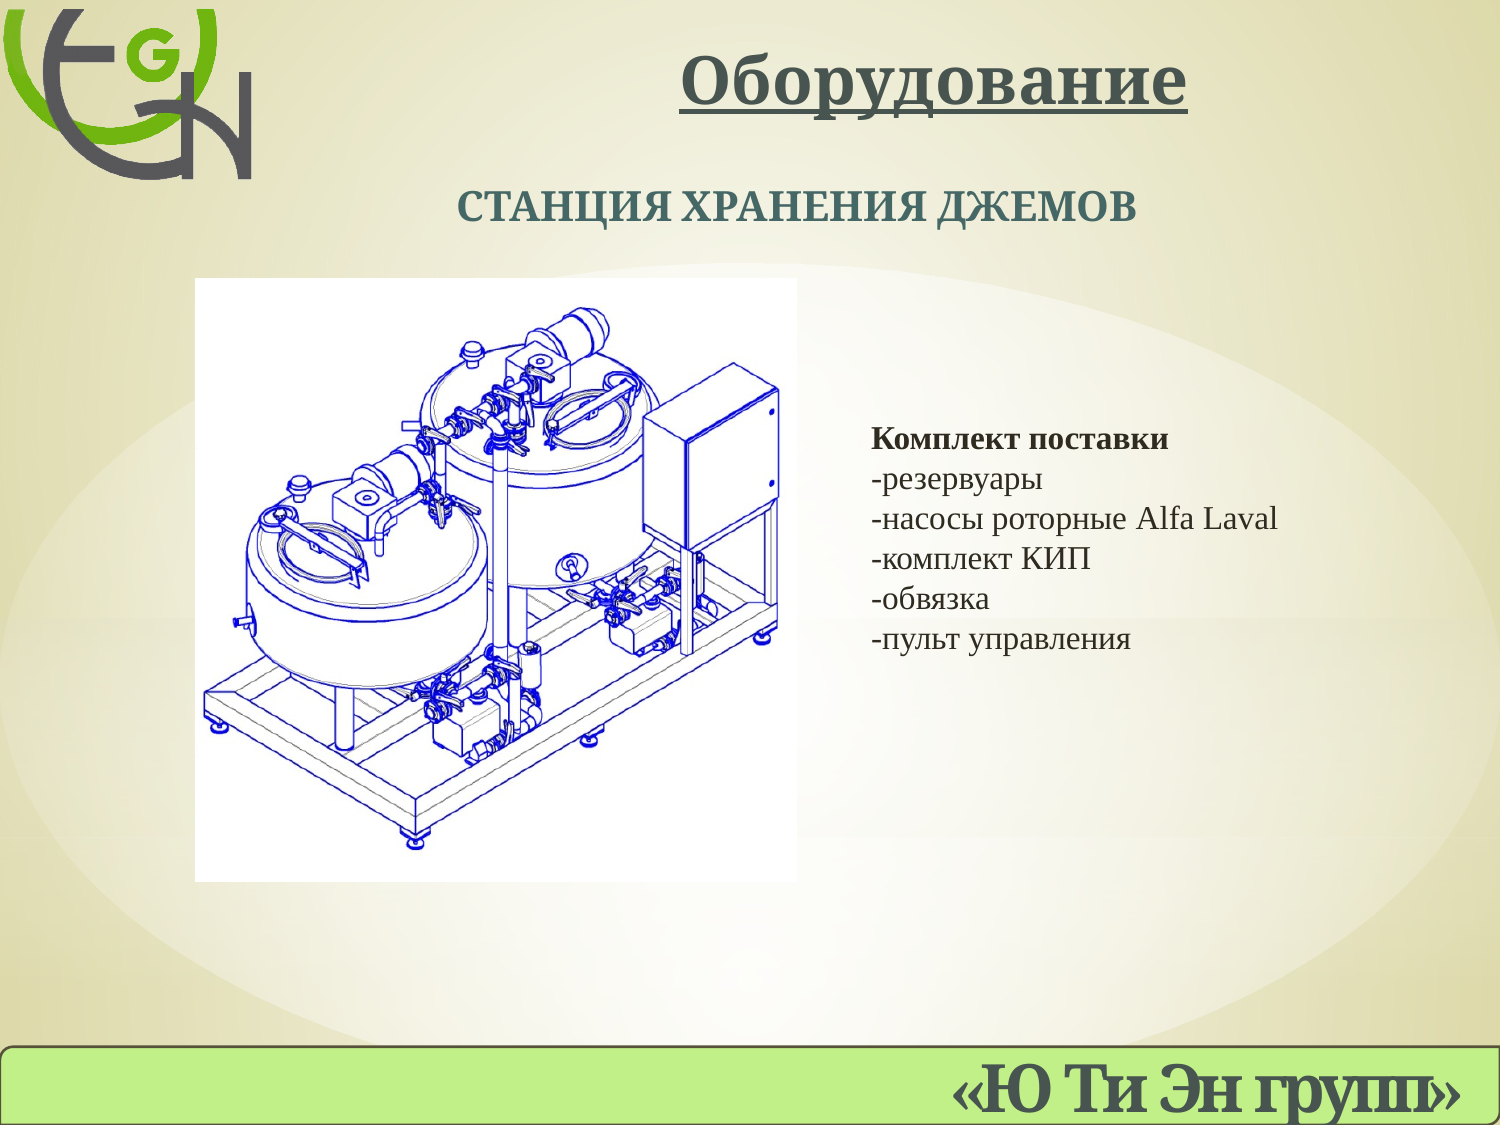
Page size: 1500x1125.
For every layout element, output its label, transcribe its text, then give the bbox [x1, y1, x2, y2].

text_box «Ю Ти Эн групп» [0, 1045, 1500, 1125]
text_box Комплект поставки -резервуары -насосы роторные Alfa Laval -комплект КИП -обвязка -пульт управления [856, 408, 1447, 664]
text_box СТАНЦИЯ ХРАНЕНИЯ ДЖЕМОВ [441, 172, 1153, 238]
text_box Оборудование [252, 30, 1500, 194]
picture [3, 0, 258, 186]
picture [194, 278, 798, 882]
